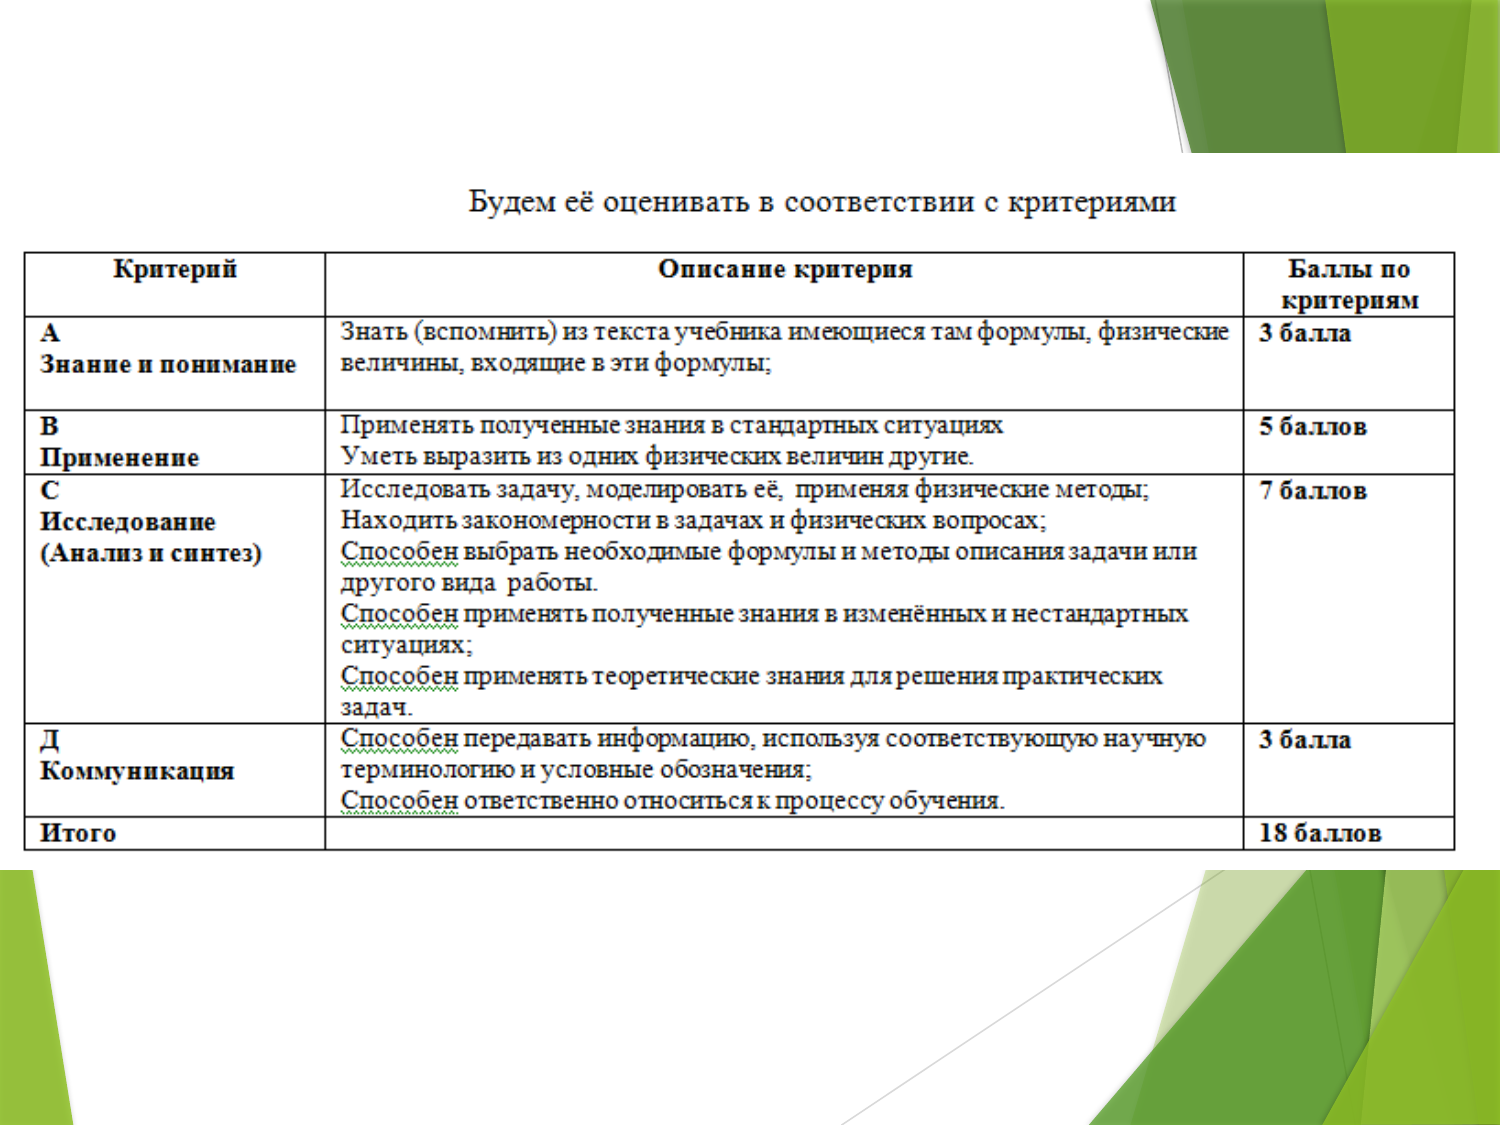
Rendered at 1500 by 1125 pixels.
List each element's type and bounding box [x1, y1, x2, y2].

list [0, 152, 1500, 871]
